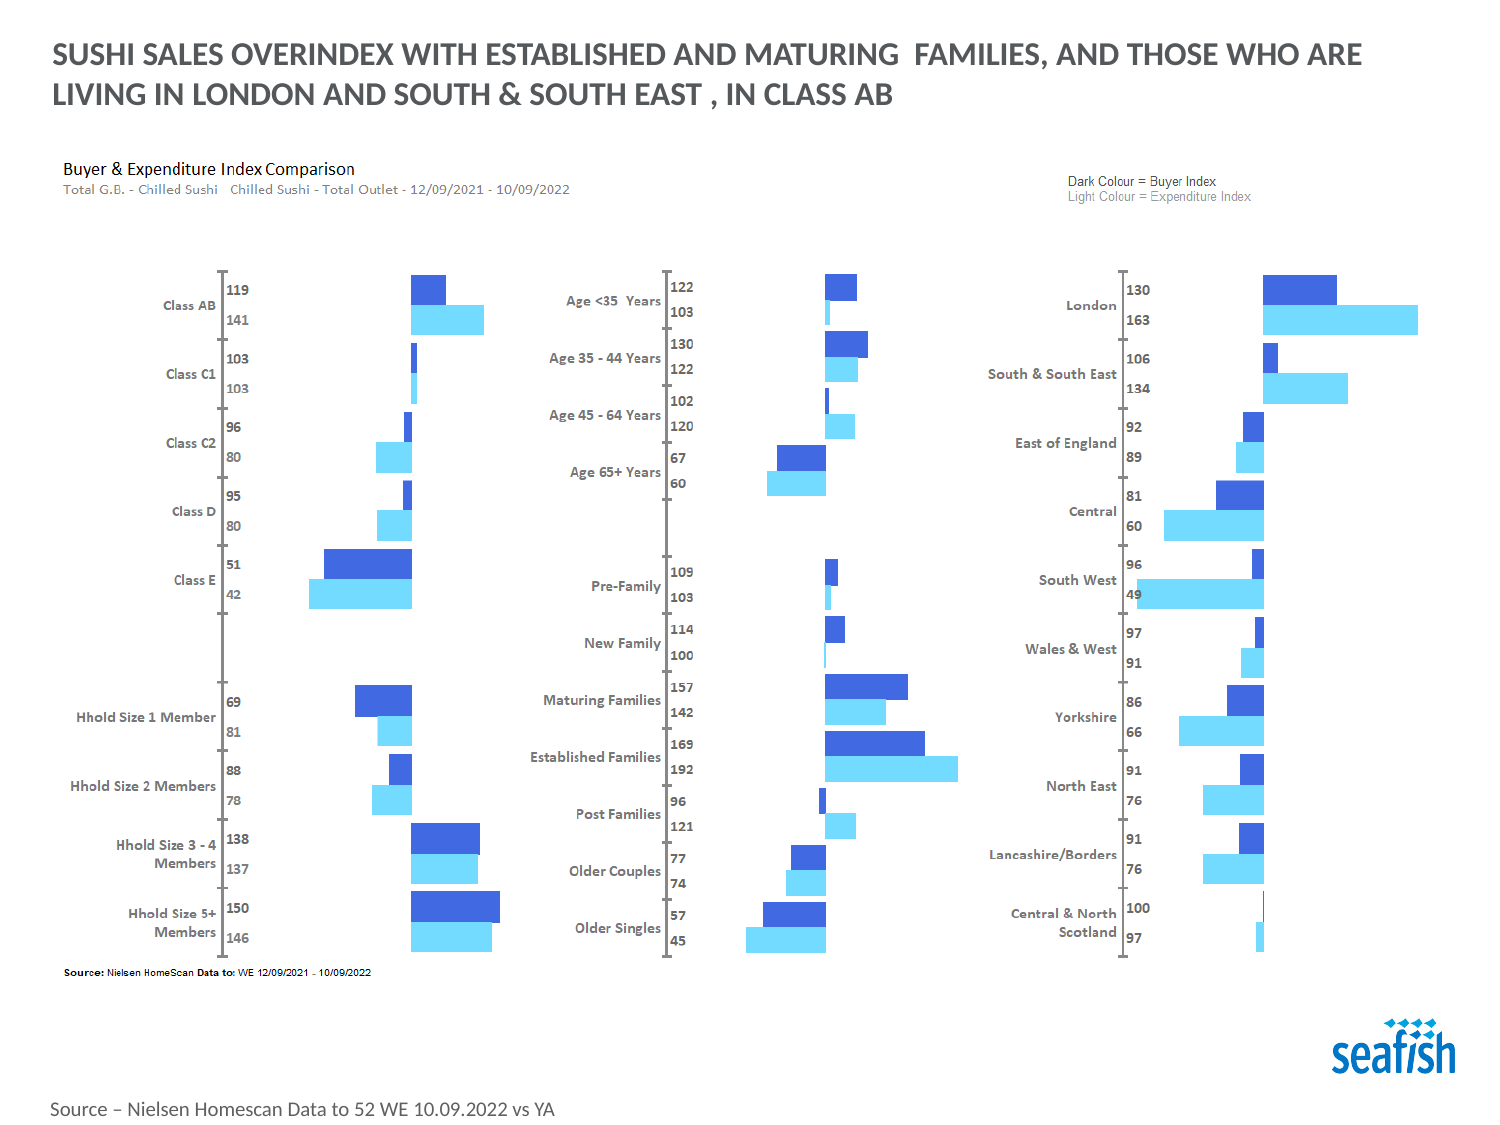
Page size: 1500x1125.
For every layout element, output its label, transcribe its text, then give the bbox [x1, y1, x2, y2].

text_box Source – Nielsen Homescan Data to 52 WE 10.09.2022 vs YA [35, 1087, 1375, 1125]
picture [62, 160, 1438, 1005]
text_box SUSHI SALES OVERINDEX WITH ESTABLISHED AND MATURING FAMILIES, AND THOSE WHO ARE LIVING IN LONDON AND SOUTH & SOUTH EAST , IN CLASS AB [37, 24, 1438, 120]
picture [1407, 1018, 1417, 1022]
picture [1332, 1018, 1455, 1074]
